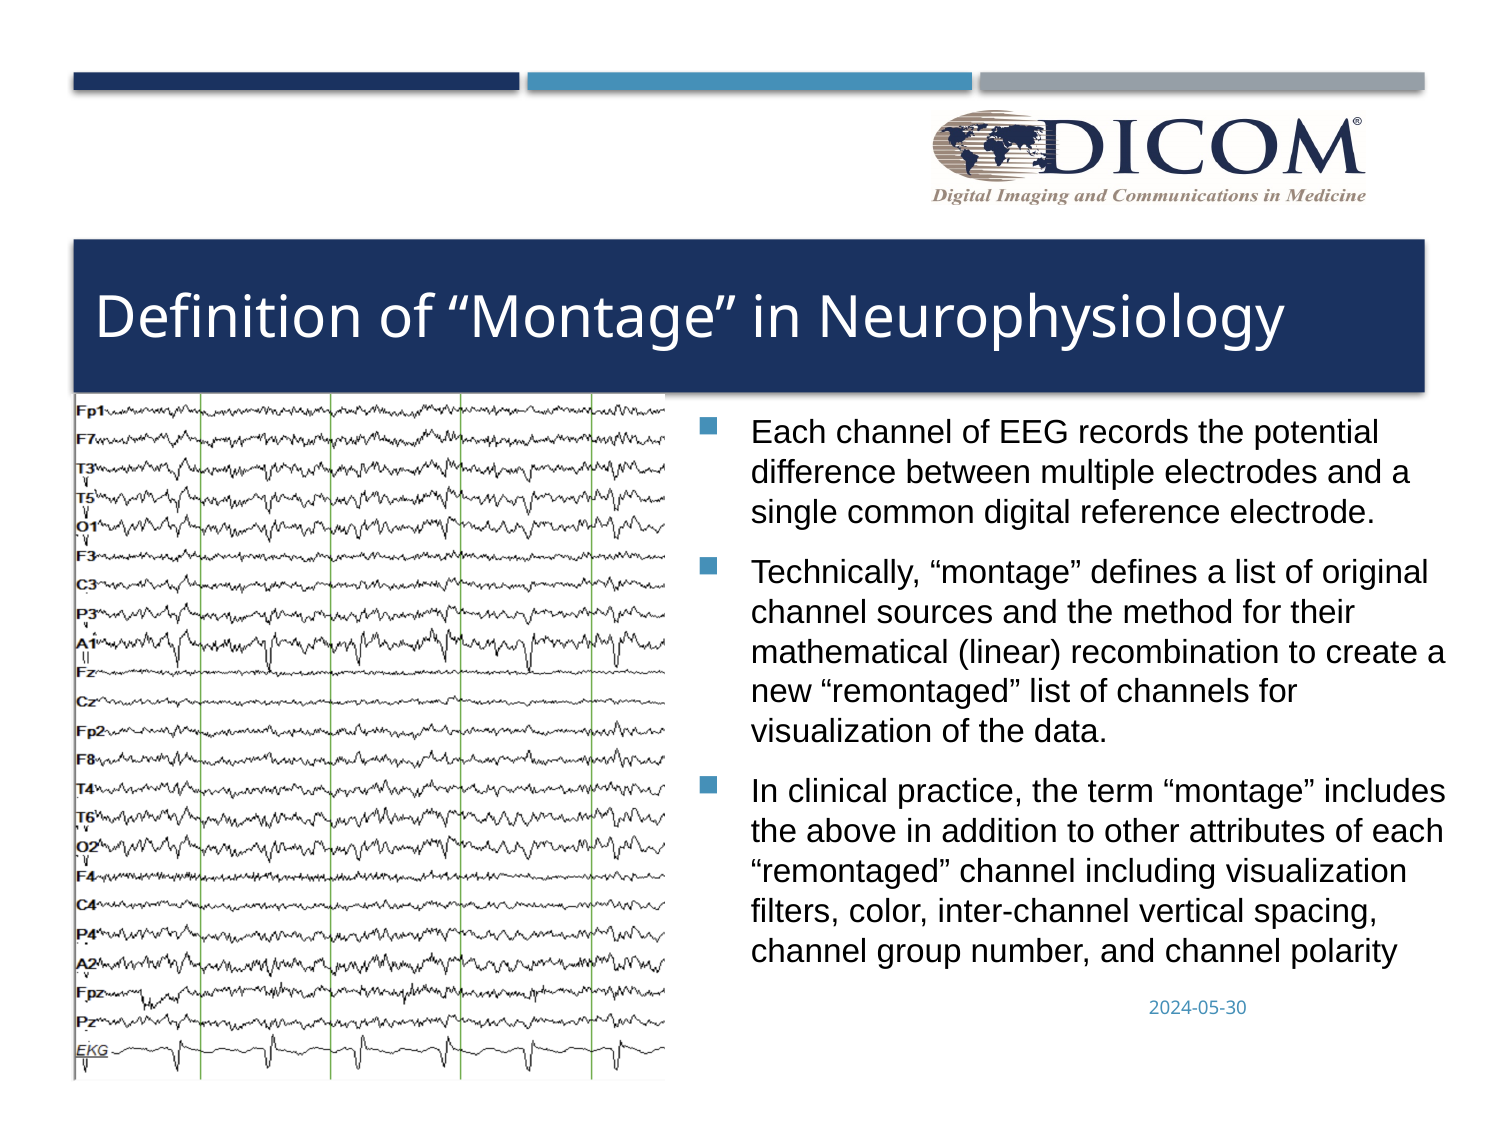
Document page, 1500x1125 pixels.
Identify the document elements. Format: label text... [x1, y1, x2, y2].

text_box 2024-05-30 [911, 977, 1262, 1037]
list Each channel of EEG records the potential difference between multiple electrodes and a single common digital reference electrode. Technically, “montage” defines a list of original channel sources and the method for their mathematical (linear) recombination to create a new “remontaged” list of channels for visualization of the data. In clinical practice, the term “montage” includes the above in addition to other attributes of each “remontaged” channel including visualization filters, color, inter-channel vertical spacing, channel group number, and channel polarity [696, 410, 1448, 1075]
picture [931, 110, 1366, 205]
title Definition of “Montage” in Neurophysiology [94, 213, 1406, 350]
picture [71, 394, 665, 1085]
